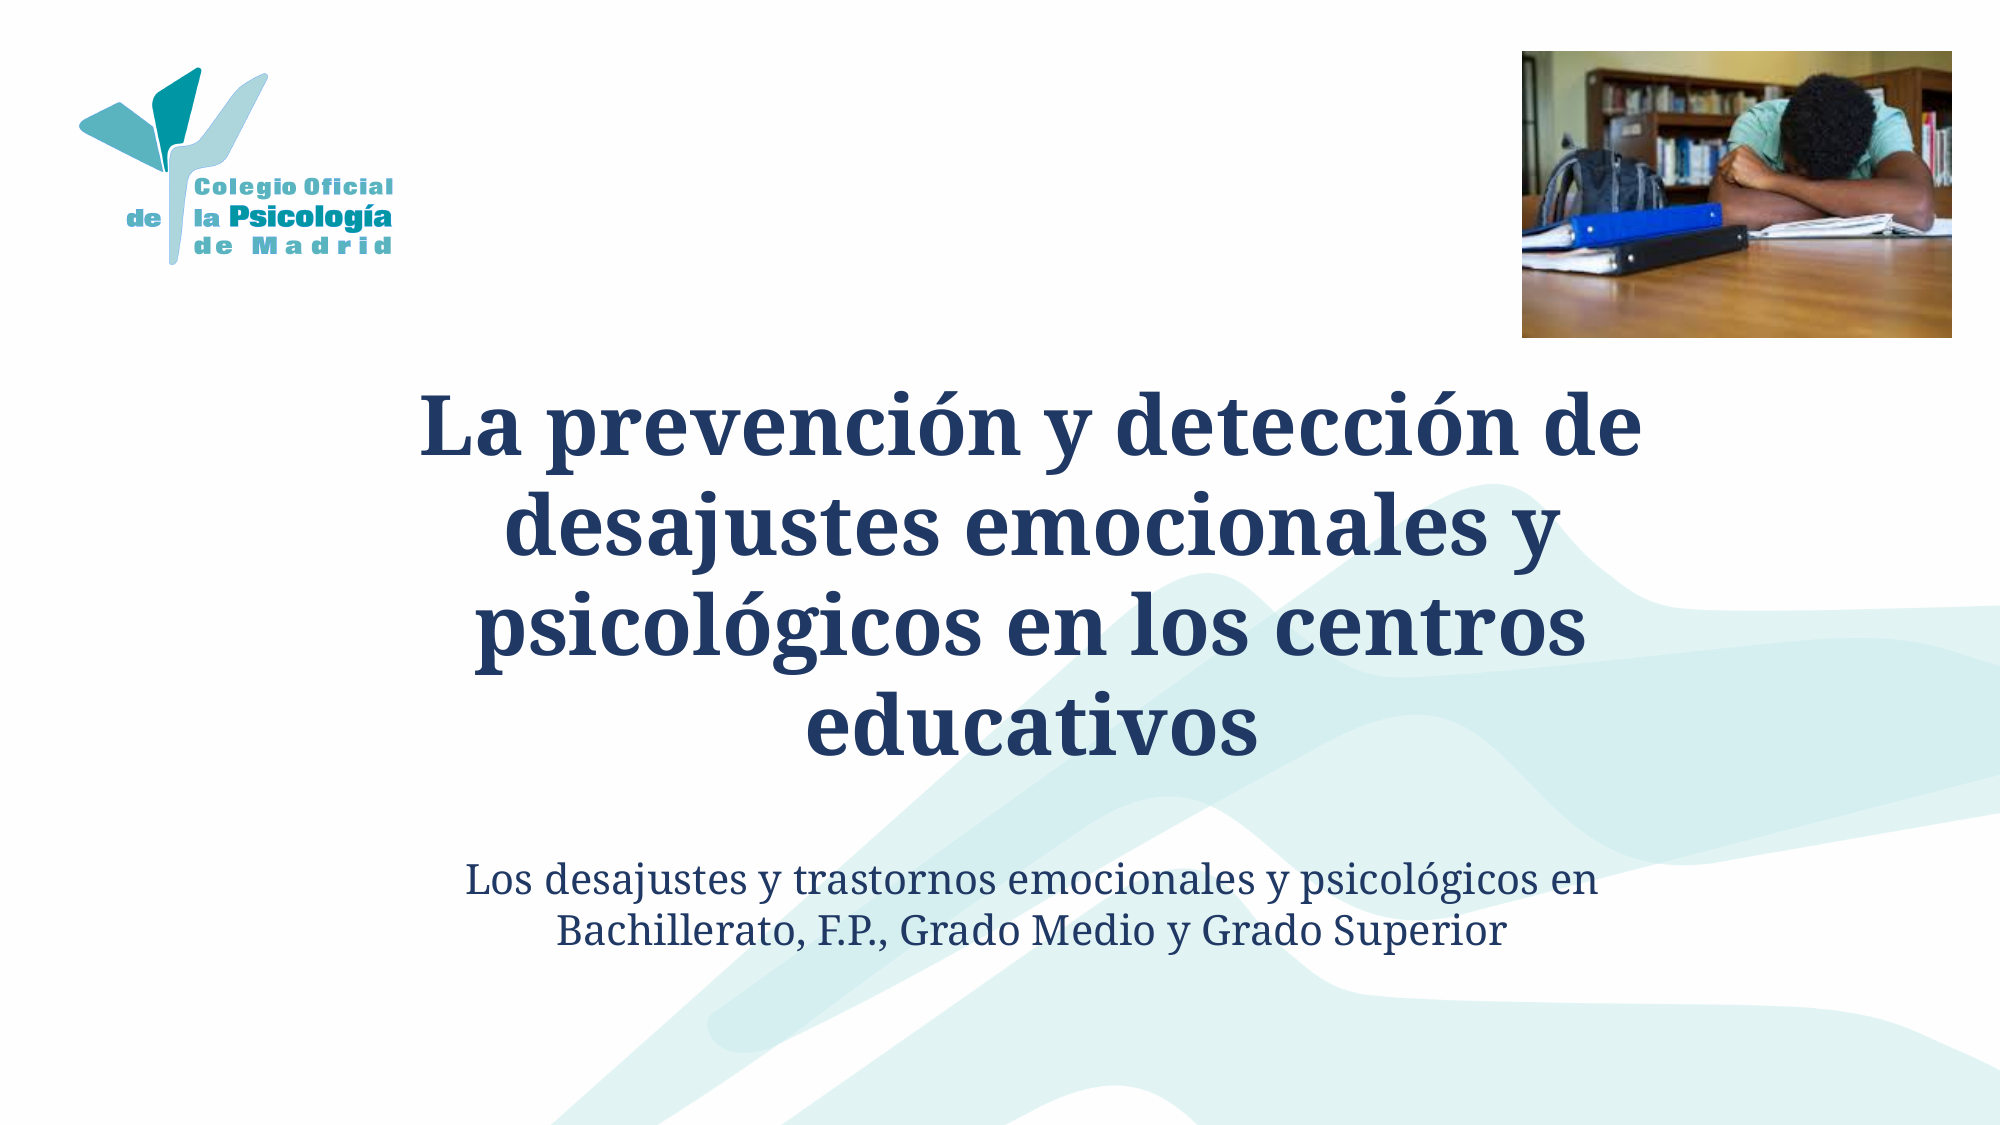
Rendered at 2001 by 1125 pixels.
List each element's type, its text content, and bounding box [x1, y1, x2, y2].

text_box Los desajustes y trastornos emocionales y psicológicos en Bachillerato, F.P., Grado Medio y Grado Superior [327, 845, 1738, 961]
text_box La prevención y detección de desajustes emocionales y psicológicos en los centros educativos [327, 364, 1738, 780]
picture [0, 0, 2000, 1125]
